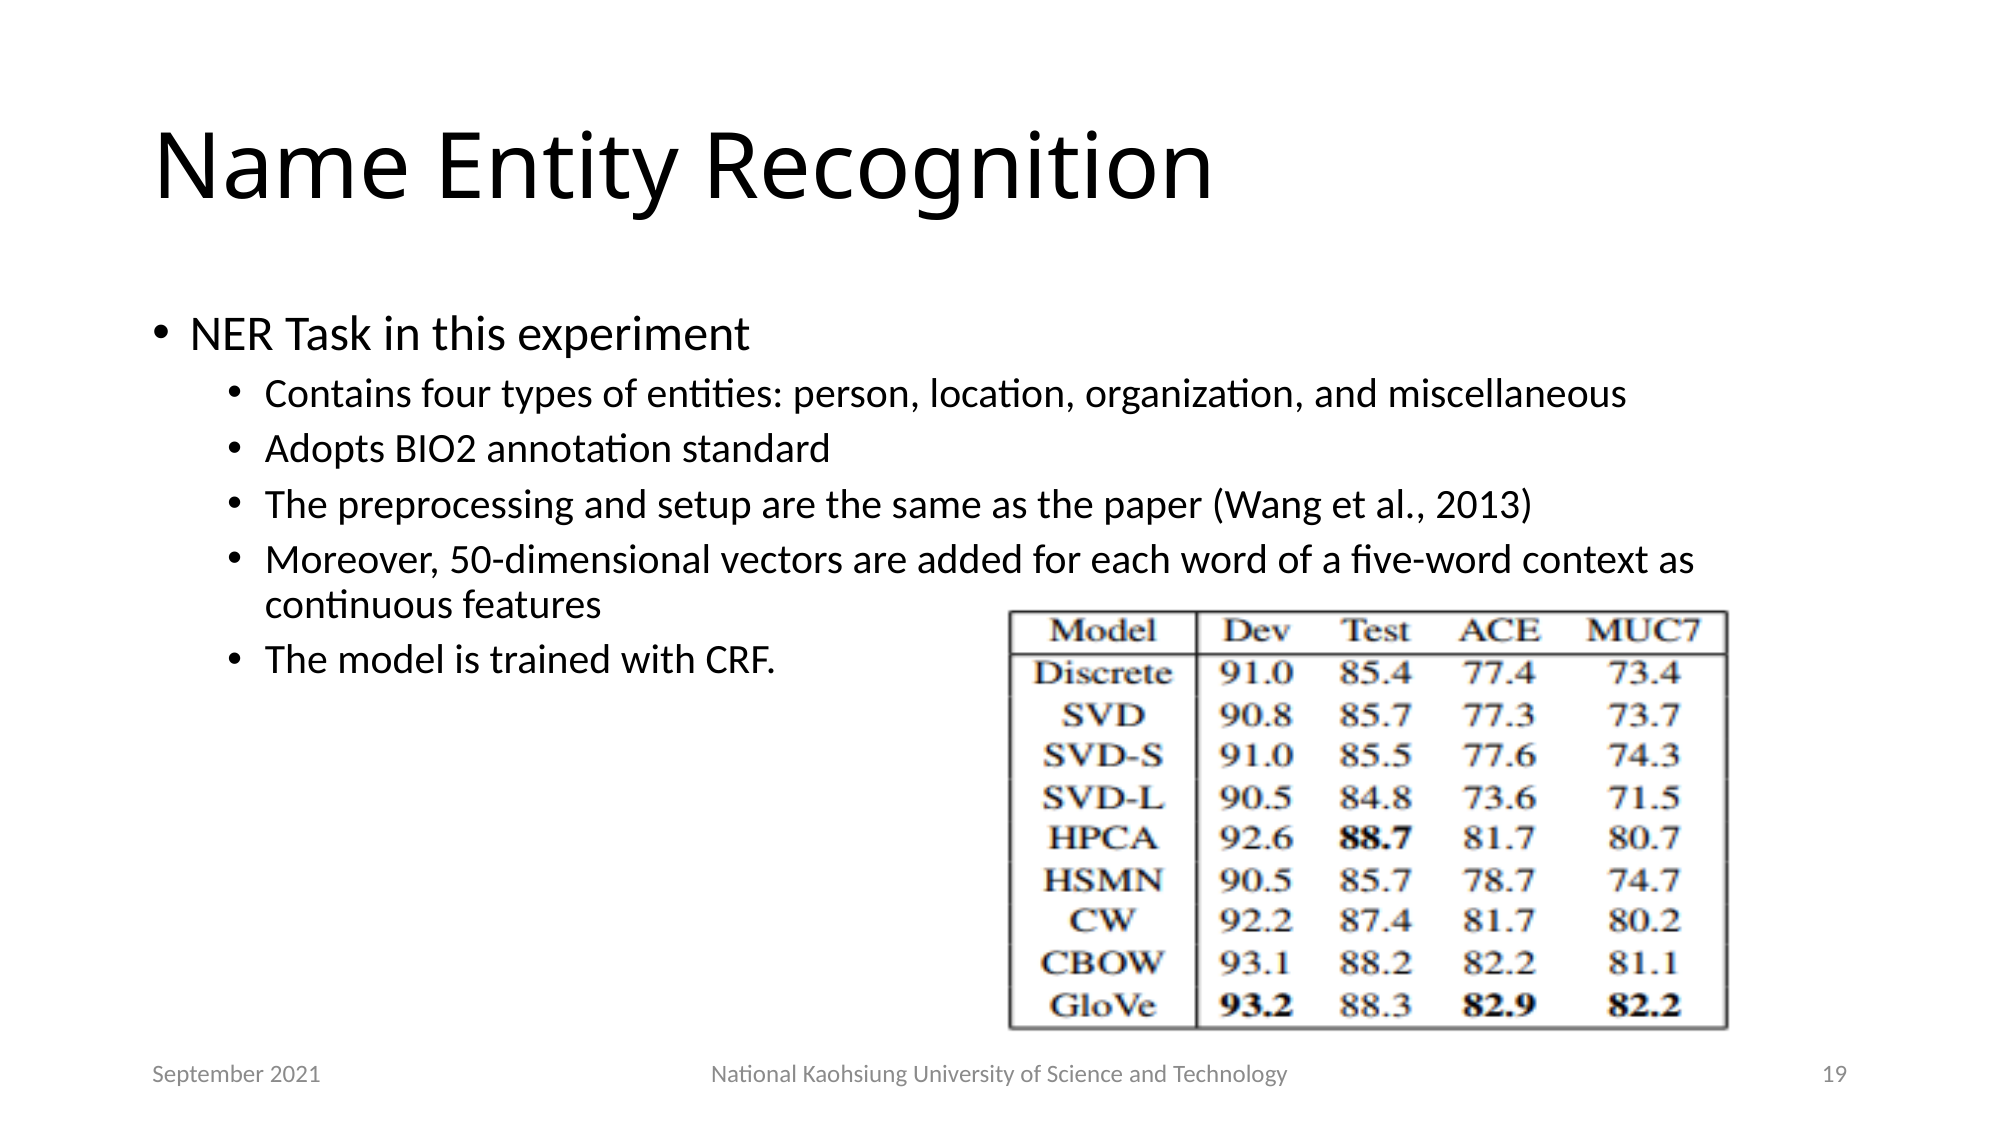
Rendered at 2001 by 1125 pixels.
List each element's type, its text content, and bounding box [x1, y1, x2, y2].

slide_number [137, 1042, 588, 1103]
title Name Entity Recognition [137, 59, 1863, 278]
picture [965, 604, 1768, 1043]
list NER Task in this experiment Contains four types of entities: person, location, organization, and miscellaneous Adopts BIO2 annotation standard The preprocessing and setup are the same as the paper (Wang et al., 2013) Moreover, 50-dimensional vectors are added for each word of a five-word context as continuous features The model is trained with CRF. [137, 299, 1863, 1014]
slide_number 19 [1412, 1042, 1863, 1103]
footer National Kaohsiung University of Science and Technology [662, 1042, 1338, 1103]
